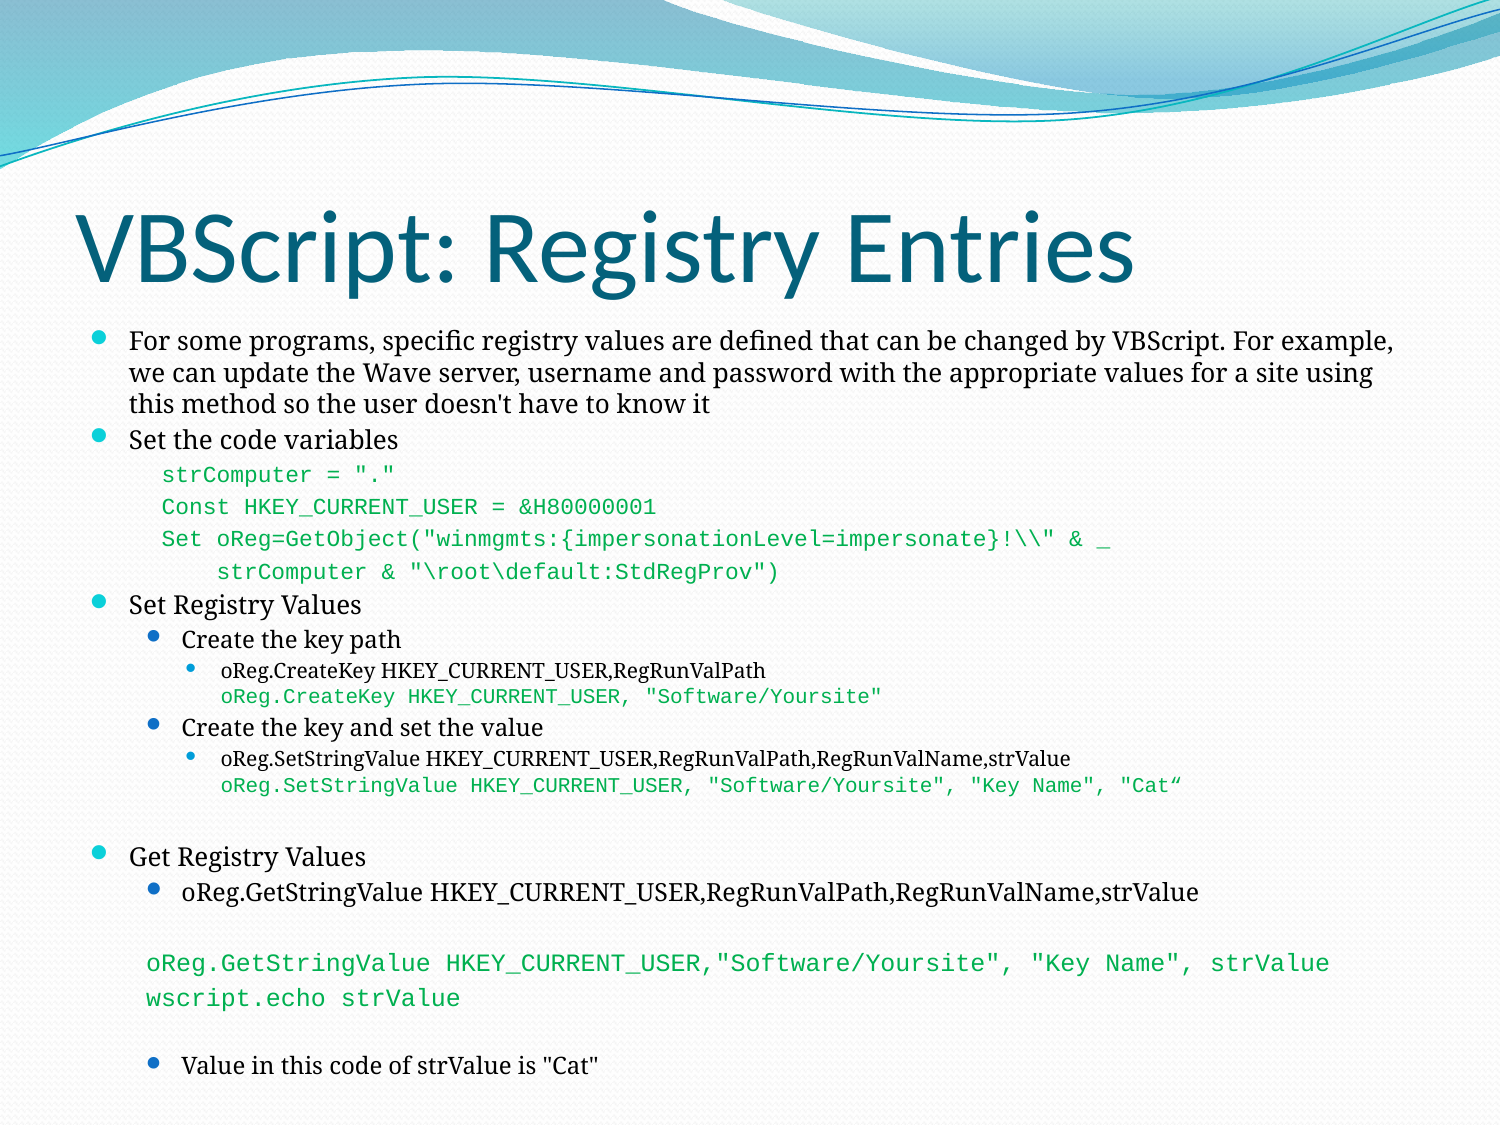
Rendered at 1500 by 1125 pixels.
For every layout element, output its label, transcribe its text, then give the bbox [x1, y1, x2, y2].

title VBScript: Registry Entries [75, 115, 1425, 303]
list For some programs, specific registry values are defined that can be changed by VBScript. For example, we can update the Wave server, username and password with the appropriate values for a site using this method so the user doesn't have to know it Set the code variables strComputer = "." Const HKEY_CURRENT_USER = &H80000001 Set oReg=GetObject("winmgmts:{impersonationLevel=impersonate}!\\" & _ strComputer & "\root\default:StdRegProv") Set Registry Values Create the key path oReg.CreateKey HKEY_CURRENT_USER,RegRunValPath oReg.CreateKey HKEY_CURRENT_USER, "Software/Yoursite" Create the key and set the value oReg.SetStringValue HKEY_CURRENT_USER,RegRunValPath,RegRunValName,strValue oReg.SetStringValue HKEY_CURRENT_USER, "Software/Yoursite", "Key Name", "Cat“ Get Registry Values oReg.GetStringValue HKEY_CURRENT_USER,RegRunValPath,RegRunValName,strValue oReg.GetStringValue HKEY_CURRENT_USER,"Software/Yoursite", "Key Name", strValue wscript.echo strValue Value in this code of strValue is "Cat" [75, 317, 1425, 1100]
